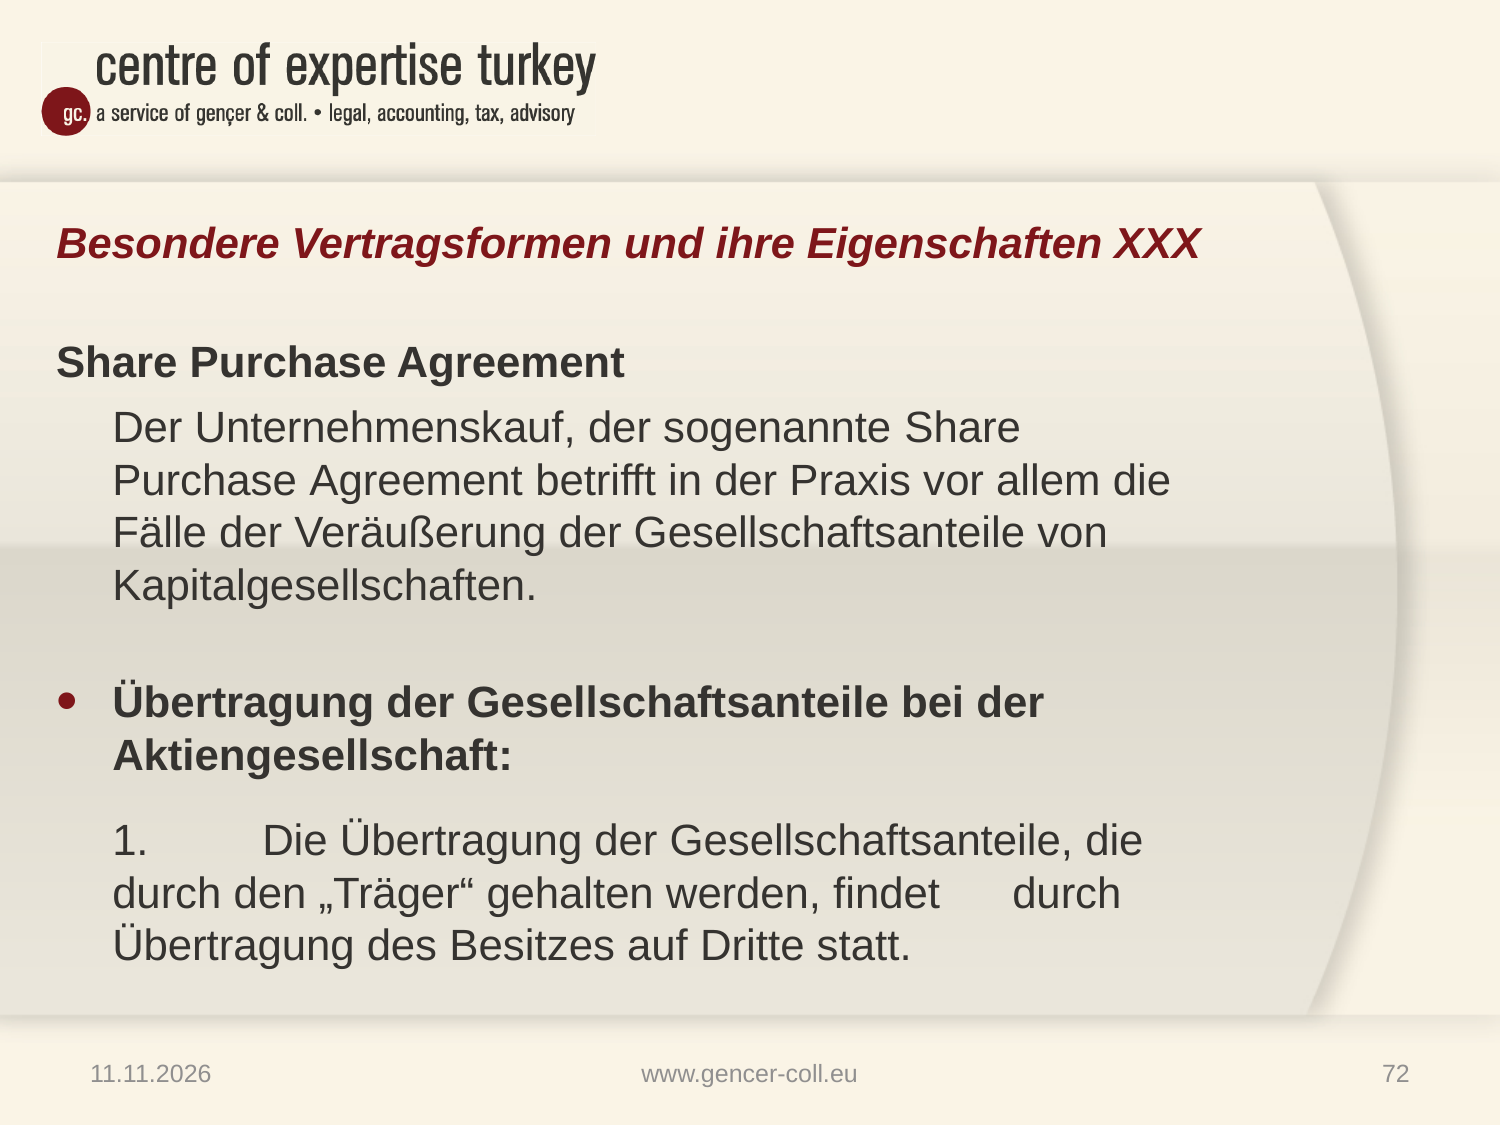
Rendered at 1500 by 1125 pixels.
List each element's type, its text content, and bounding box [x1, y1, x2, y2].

slide_number 72 [1074, 1042, 1425, 1103]
footer www.gencer-coll.eu [512, 1042, 988, 1103]
picture [0, 0, 1500, 1125]
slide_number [75, 1042, 425, 1103]
list Share Purchase Agreement Der Unternehmenskauf, der sogenannte Share Purchase Agreement betrifft in der Praxis vor allem die Fälle der Veräußerung der Gesellschaftsanteile von Kapitalgesellschaften. Übertragung der Gesellschaftsanteile bei der Aktiengesellschaft: 1. Die Übertragung der Gesellschaftsanteile, die durch den „Träger“ gehalten werden, findet durch Übertragung des Besitzes auf Dritte statt. [41, 326, 1223, 988]
title Besondere Vertragsformen und ihre Eigenschaften XXX [41, 208, 1223, 279]
